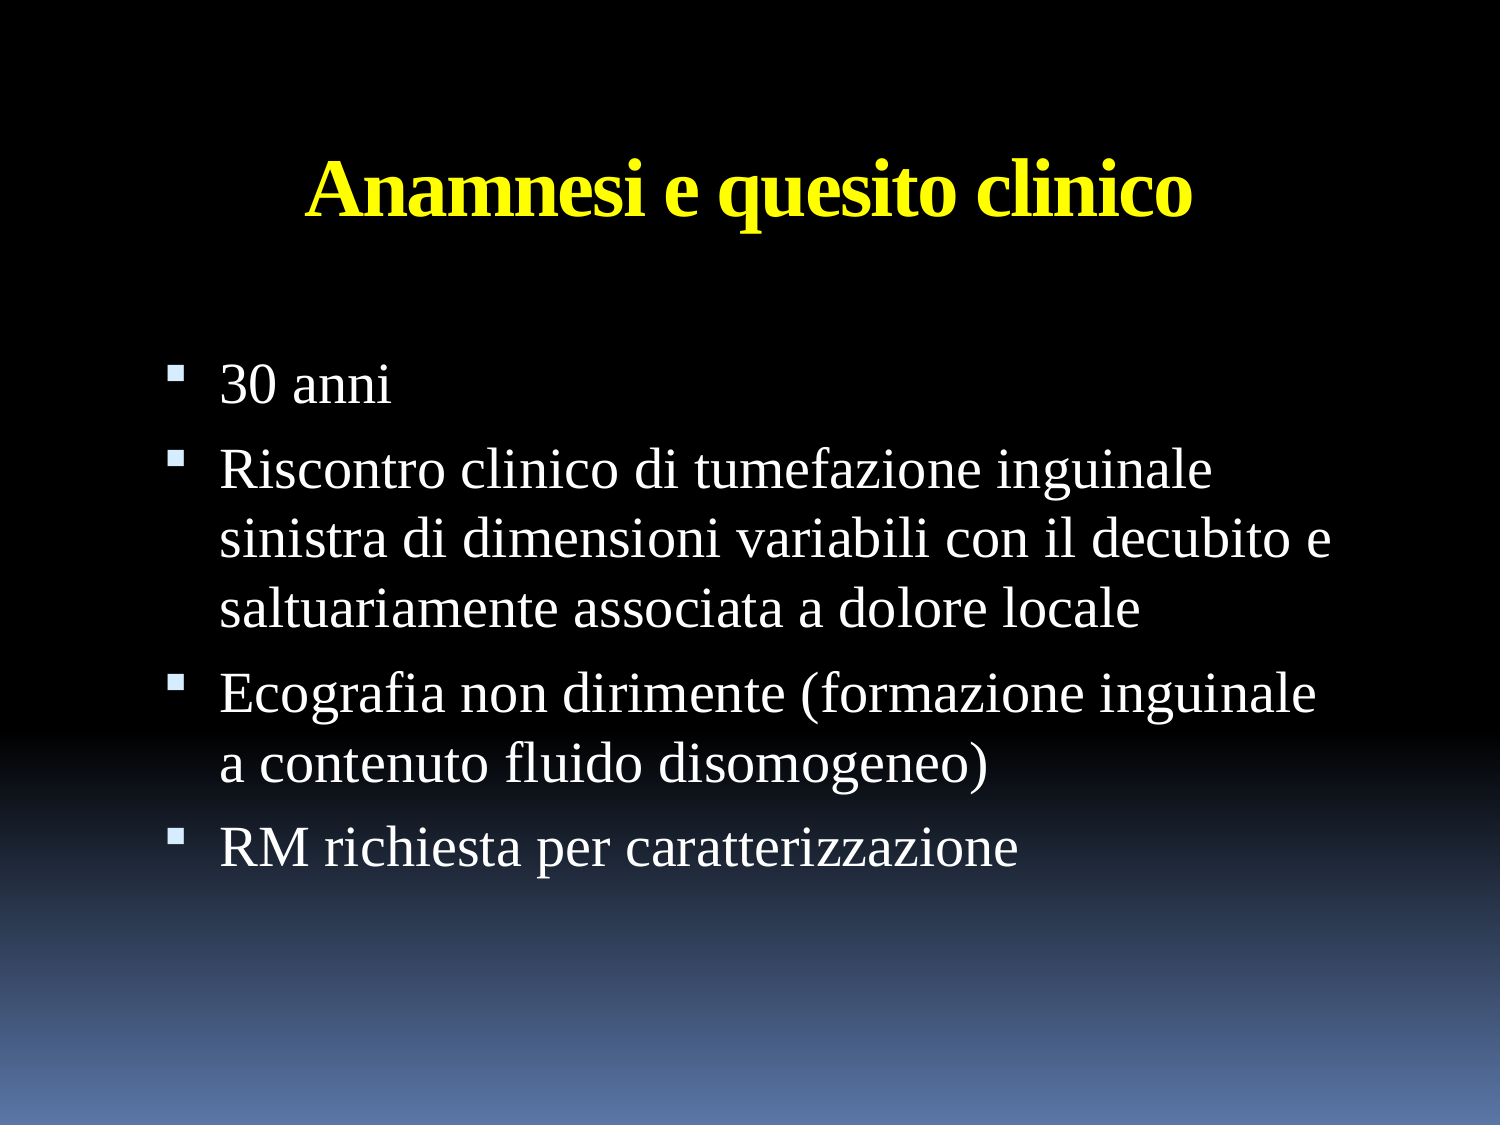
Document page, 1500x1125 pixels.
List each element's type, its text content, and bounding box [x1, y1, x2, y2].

list 30 anni Riscontro clinico di tumefazione inguinale sinistra di dimensioni variabili con il decubito e saltuariamente associata a dolore locale Ecografia non dirimente (formazione inguinale a contenuto fluido disomogeneo) RM richiesta per caratterizzazione [137, 338, 1363, 1089]
title Anamnesi e quesito clinico [0, 125, 1500, 276]
